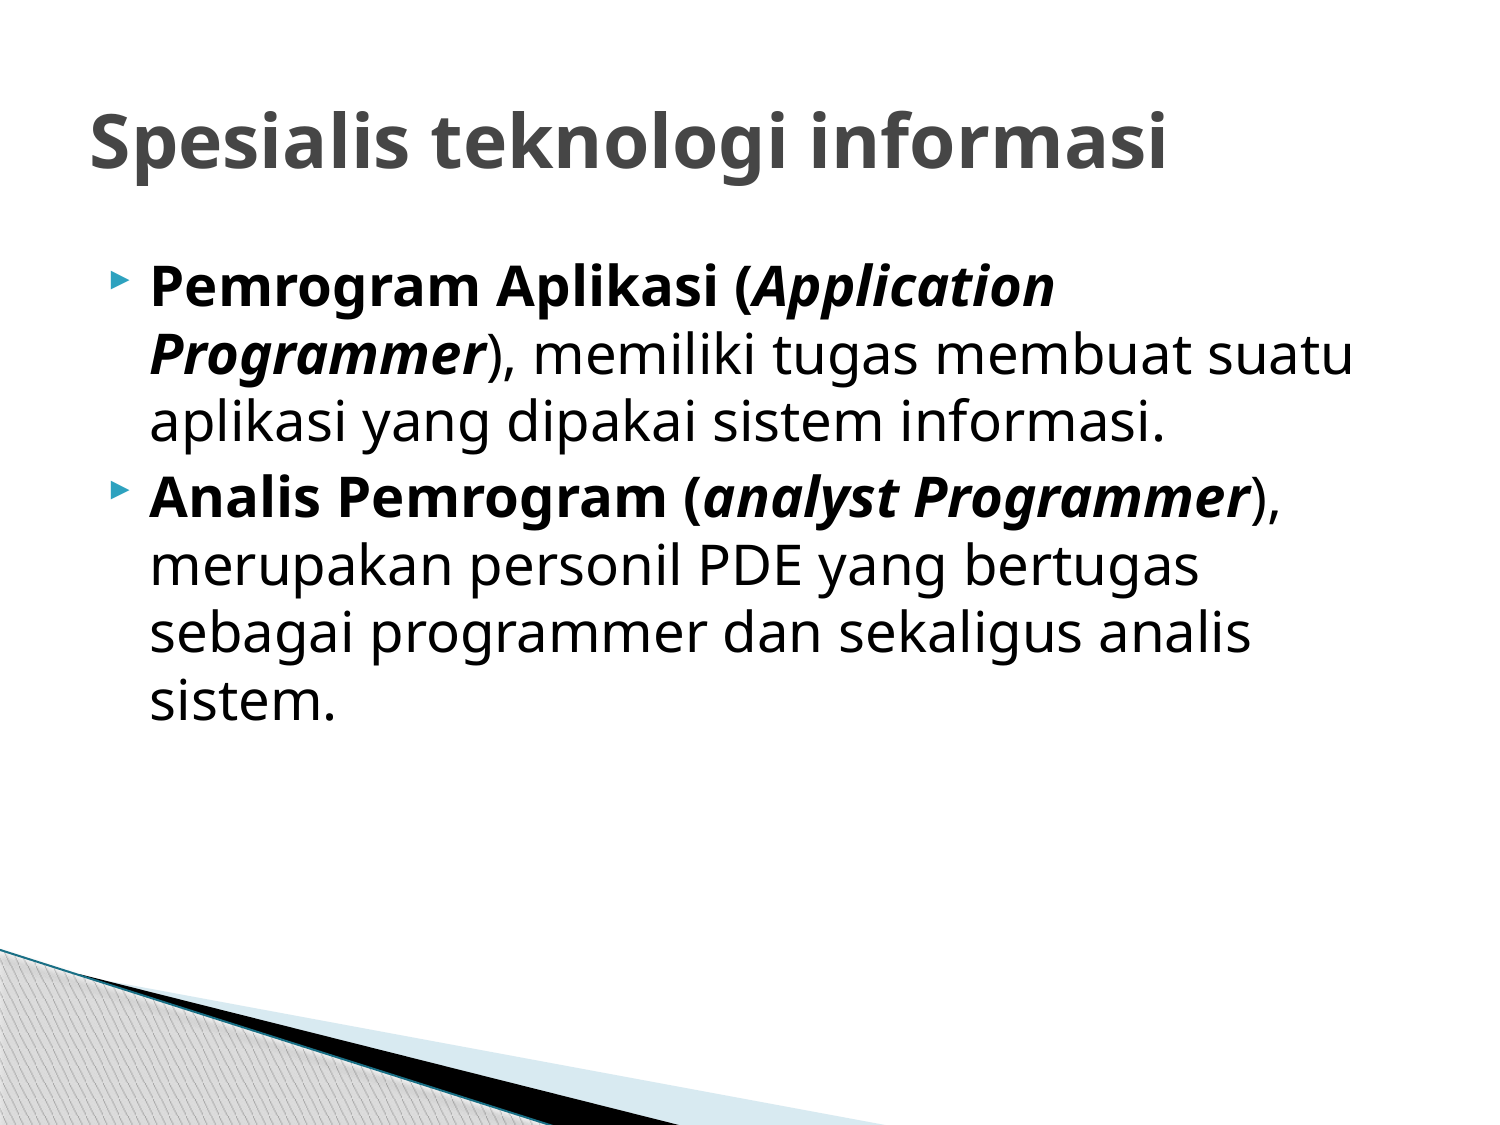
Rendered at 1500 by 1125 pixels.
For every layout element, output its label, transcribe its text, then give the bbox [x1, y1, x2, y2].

list Pemrogram Aplikasi (Application Programmer), memiliki tugas membuat suatu aplikasi yang dipakai sistem informasi. Analis Pemrogram (analyst Programmer), merupakan personil PDE yang bertugas sebagai programmer dan sekaligus analis sistem. [75, 243, 1425, 986]
title Spesialis teknologi informasi [75, 45, 1425, 233]
